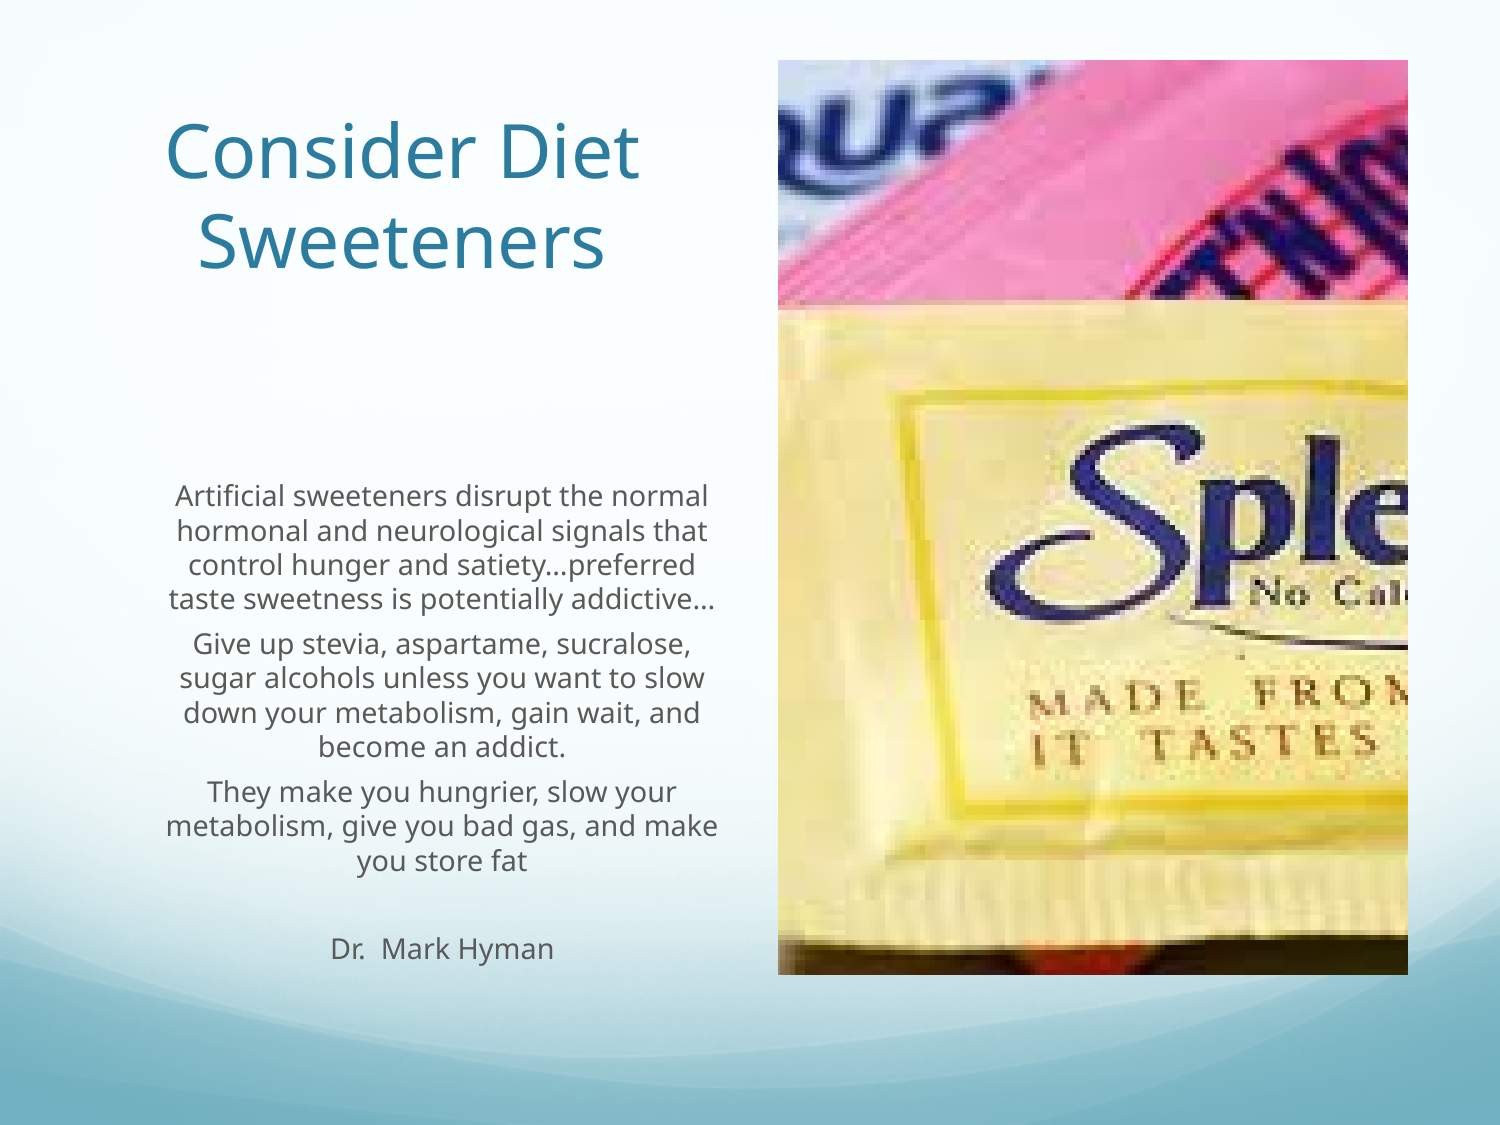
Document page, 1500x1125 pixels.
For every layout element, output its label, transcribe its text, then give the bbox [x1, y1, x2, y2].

list Artificial sweeteners disrupt the normal hormonal and neurological signals that control hunger and satiety…preferred taste sweetness is potentially addictive… Give up stevia, aspartame, sucralose, sugar alcohols unless you want to slow down your metabolism, gain wait, and become an addict. They make you hungrier, slow your metabolism, give you bad gas, and make you store fat Dr. Mark Hyman [150, 470, 735, 984]
title Consider Diet Sweeteners [87, 100, 718, 291]
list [777, 59, 1409, 976]
